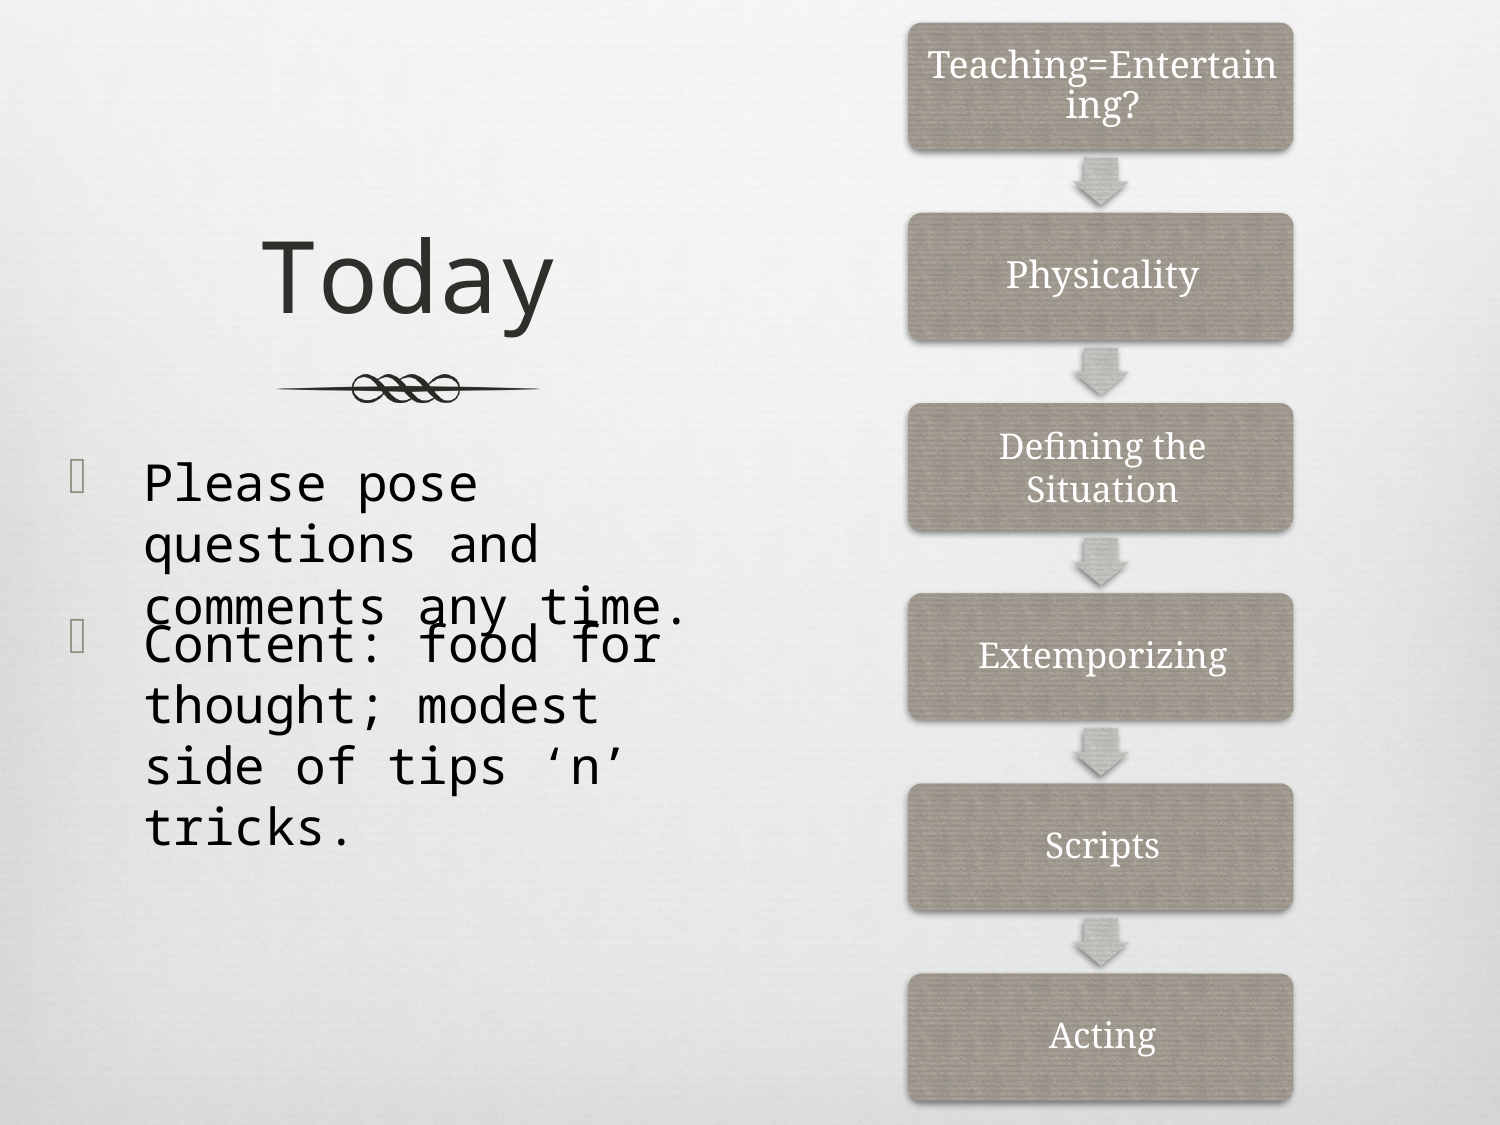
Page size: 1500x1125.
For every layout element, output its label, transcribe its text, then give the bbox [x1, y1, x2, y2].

text_box Content: food for thought; modest side of tips ‘n’ tricks. [53, 603, 741, 772]
text_box Please pose questions and comments any time. [53, 443, 763, 604]
title Today [108, 94, 709, 341]
picture [273, 374, 543, 403]
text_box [880, 21, 1321, 1102]
